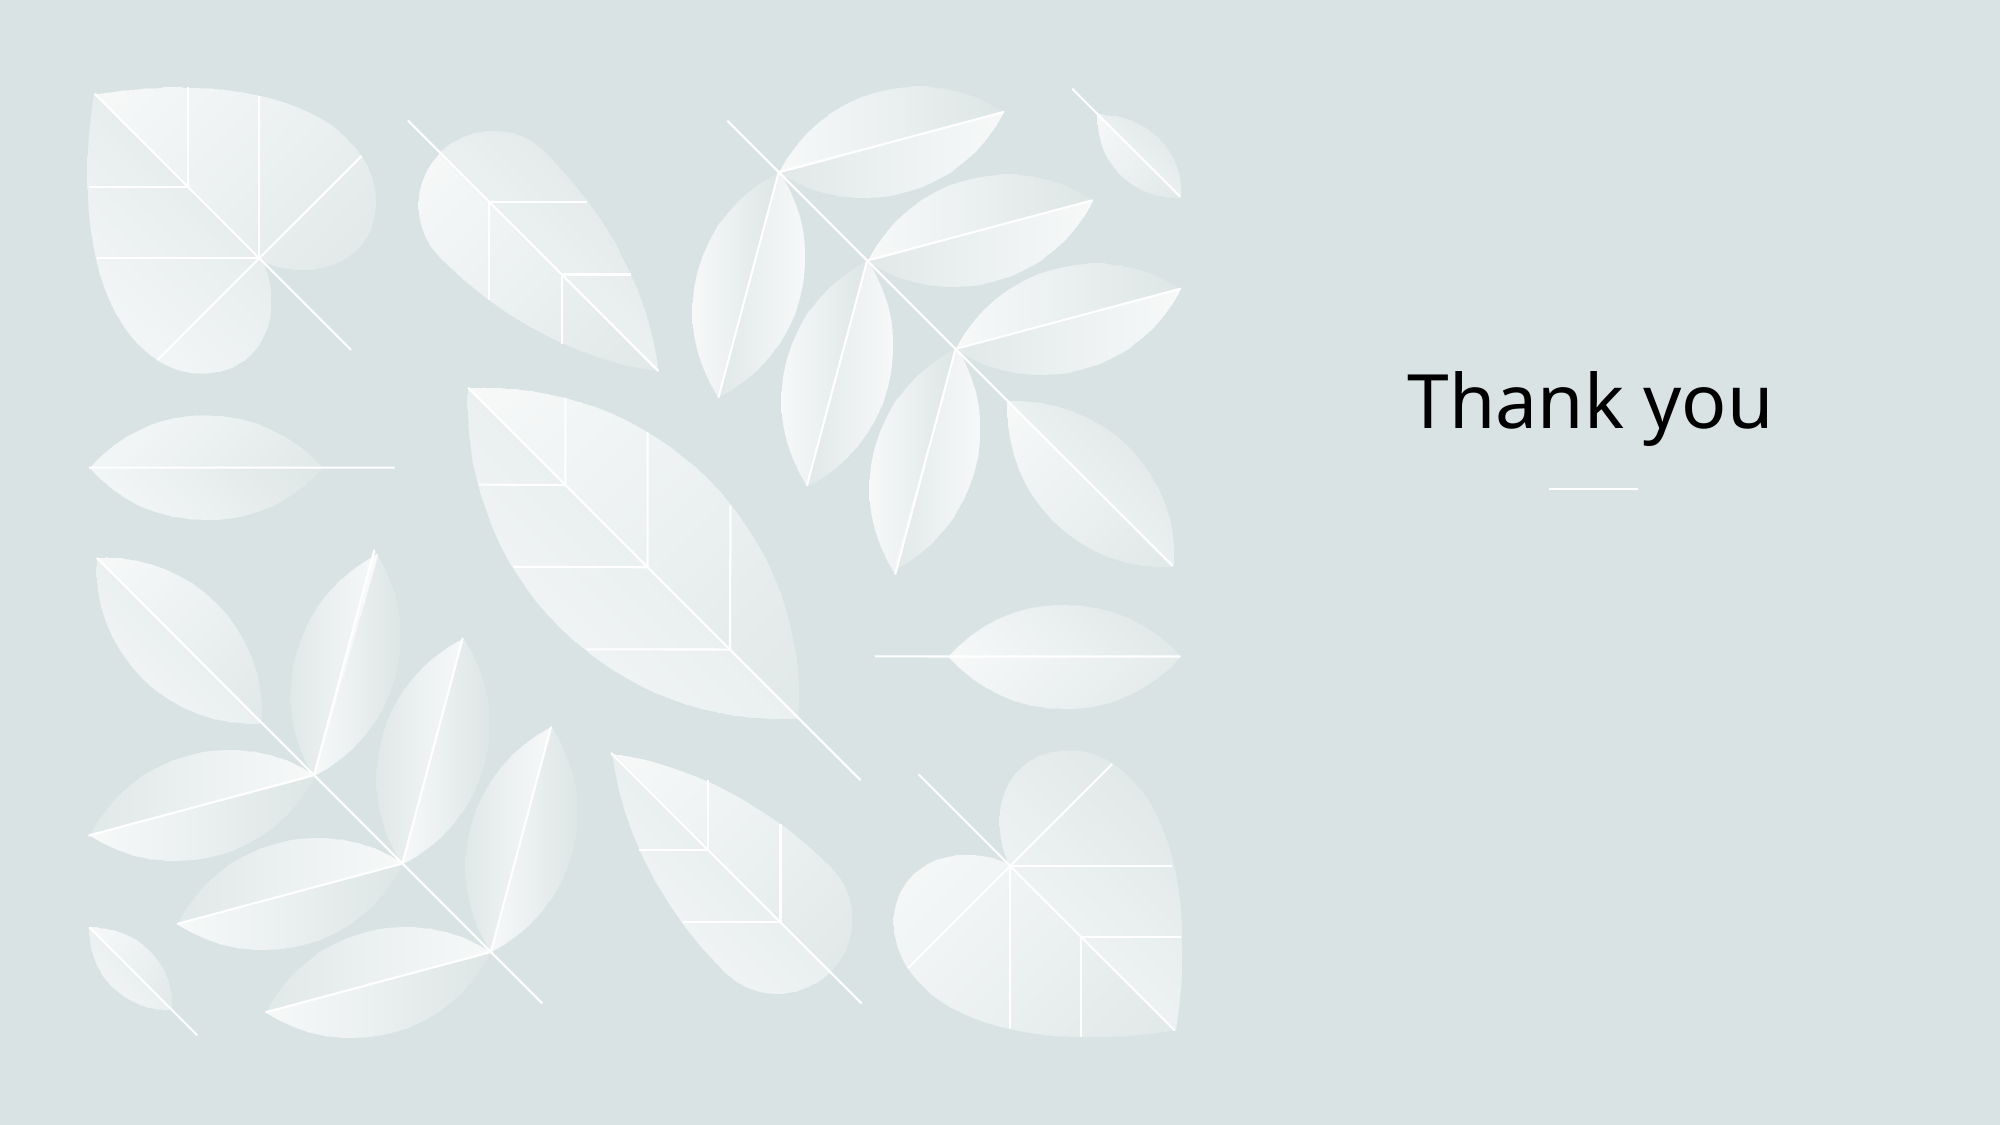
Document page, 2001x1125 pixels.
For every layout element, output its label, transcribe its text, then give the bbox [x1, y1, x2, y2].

title Thank you [1251, 87, 1930, 451]
